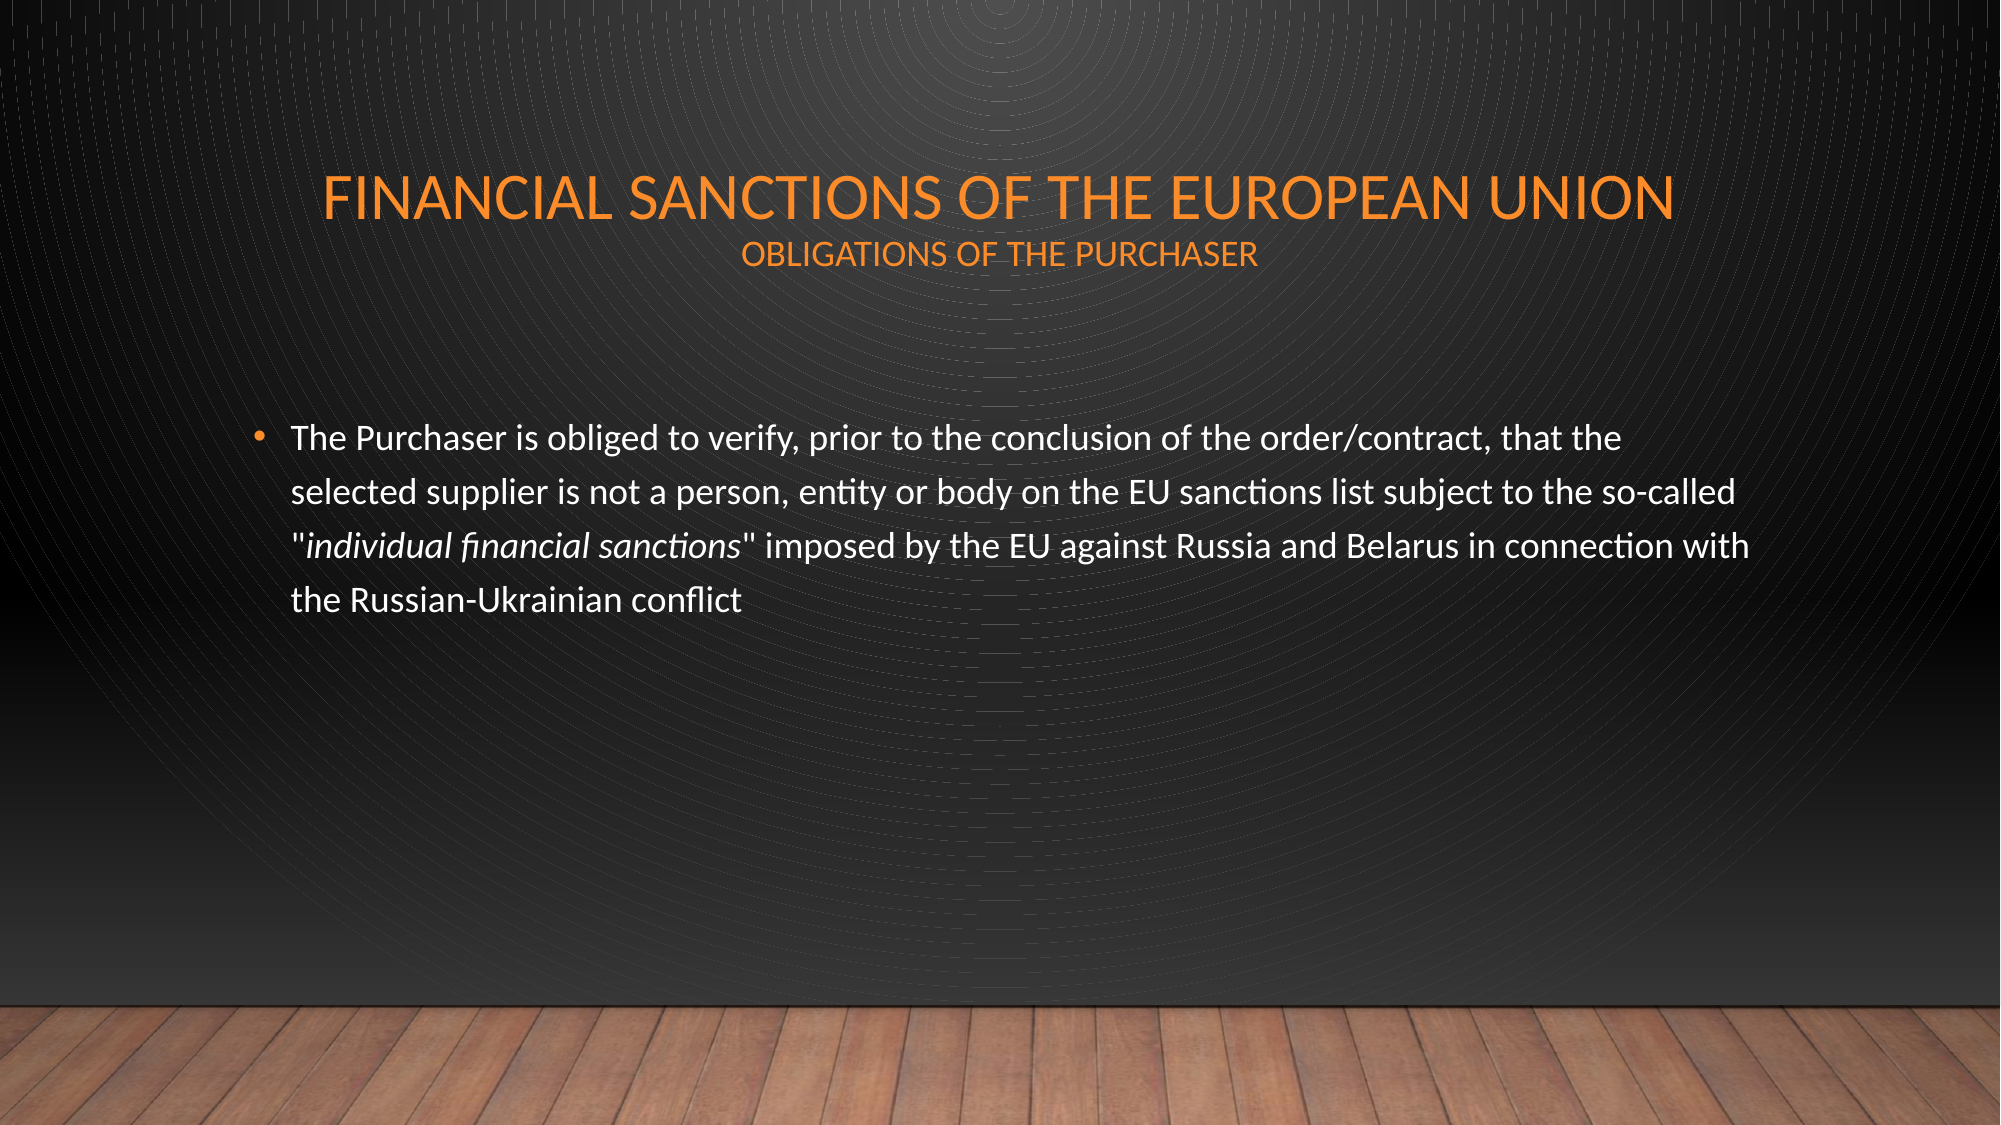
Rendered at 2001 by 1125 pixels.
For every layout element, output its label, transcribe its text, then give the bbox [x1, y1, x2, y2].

list The Purchaser is obliged to verify, prior to the conclusion of the order/contract, that the selected supplier is not a person, entity or body on the EU sanctions list subject to the so-called "individual financial sanctions" imposed by the EU against Russia and Belarus in connection with the Russian-Ukrainian conflict [238, 330, 1773, 702]
picture [0, 1005, 2000, 1125]
title Financial Sanctions of the European Union obligations of the purchaser [238, 131, 1763, 305]
